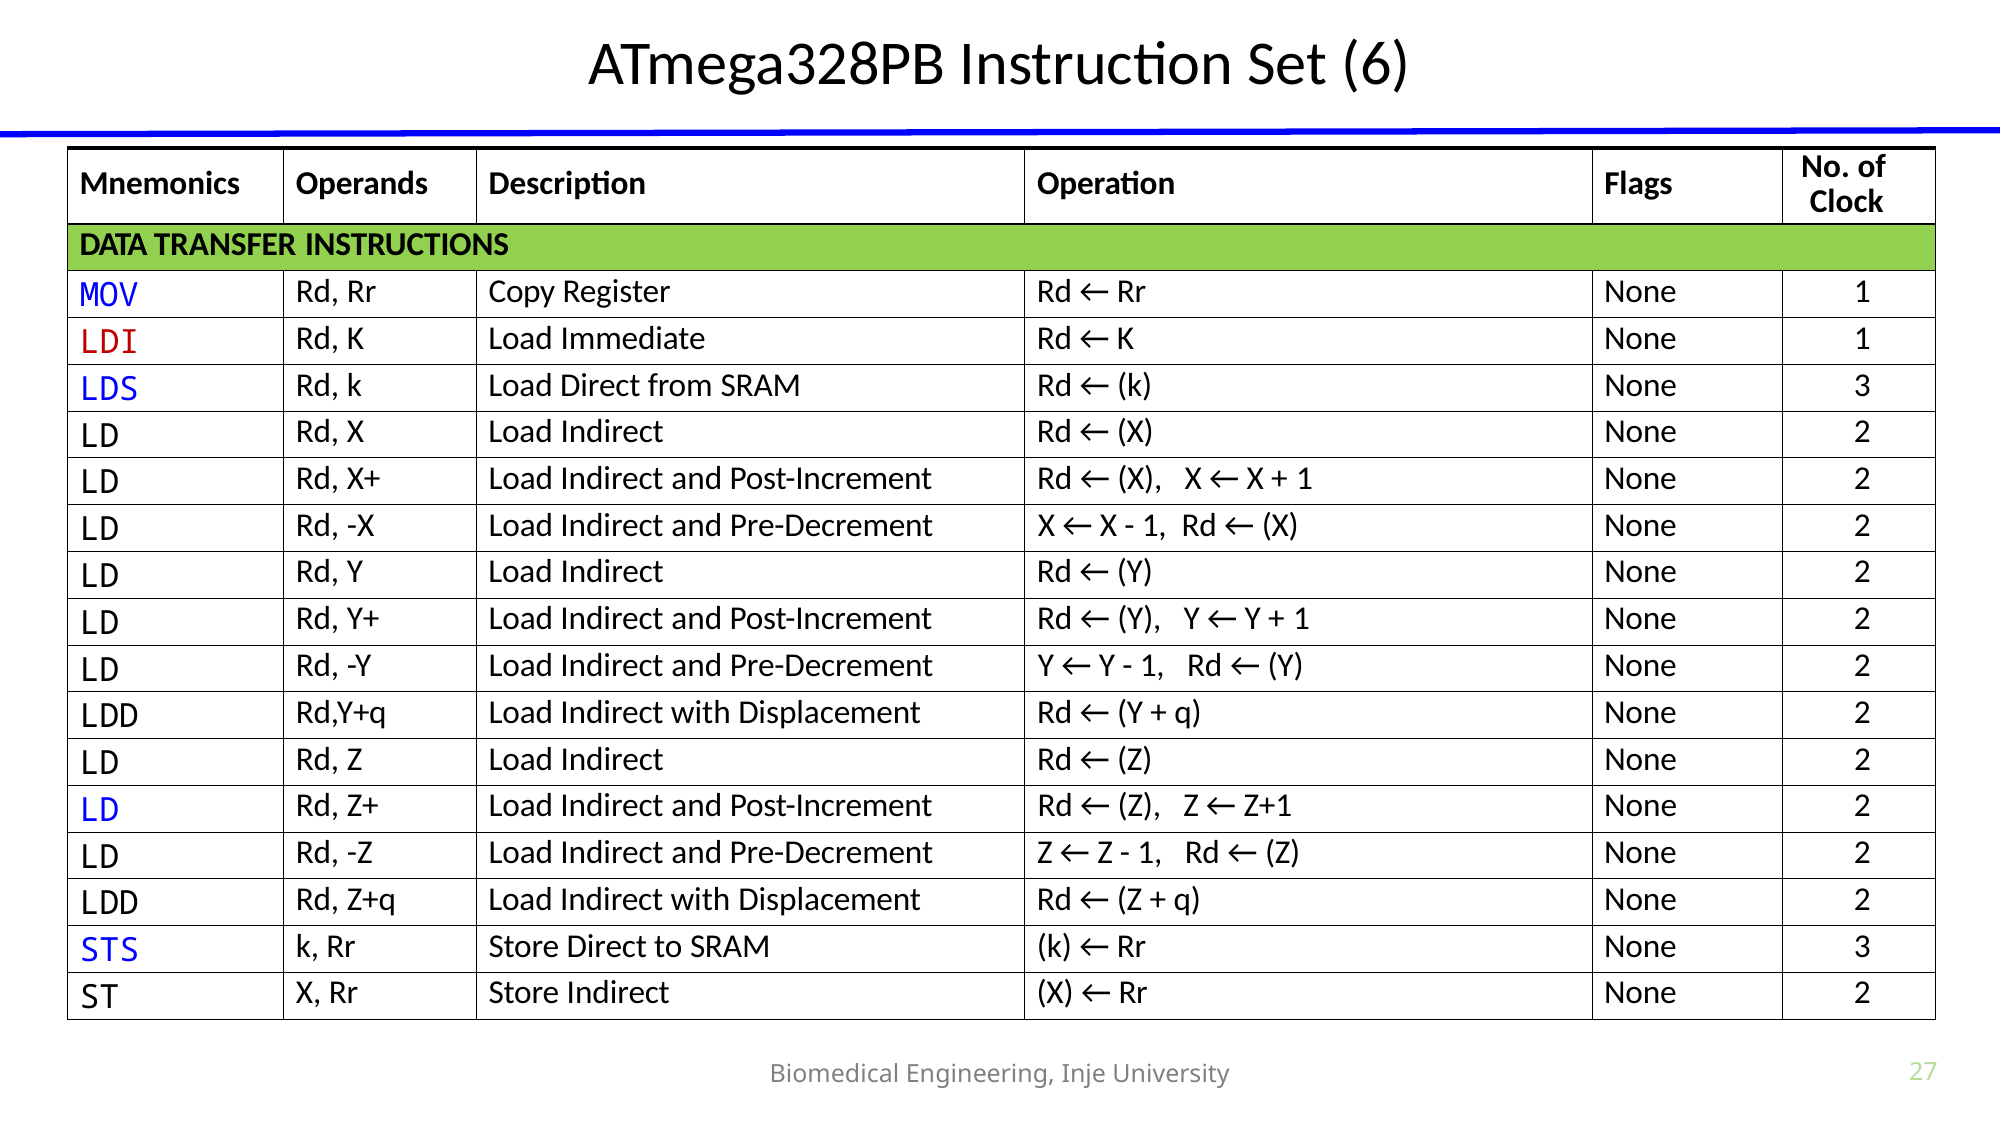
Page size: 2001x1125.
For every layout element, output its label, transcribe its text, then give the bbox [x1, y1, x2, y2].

table_cell 2 [1783, 646, 1935, 691]
table_cell LDD [68, 879, 283, 925]
table_cell 2 [1783, 786, 1935, 832]
table_cell Load Immediate [477, 318, 1024, 364]
table_cell Rd, X+ [284, 458, 476, 504]
table_cell None [1593, 973, 1782, 1019]
table_cell Rd, k [284, 365, 476, 411]
table_cell Copy Register [477, 271, 1024, 317]
table_cell X ← X - 1, Rd ← (X) [1025, 505, 1592, 551]
table_cell 2 [1783, 412, 1935, 457]
table_cell 2 [1783, 879, 1935, 925]
table_header Operands [284, 150, 476, 223]
table_cell Rd ← (Z) [1025, 739, 1592, 785]
table_cell 2 [1783, 692, 1935, 738]
table_cell None [1593, 318, 1782, 364]
table_cell Rd,Y+q [284, 692, 476, 738]
table_cell LD [68, 552, 283, 598]
table_header Operation [1025, 150, 1592, 223]
table_header Flags [1593, 150, 1782, 223]
table_cell Load Indirect and Post-Increment [477, 458, 1024, 504]
table_cell None [1593, 739, 1782, 785]
table_cell Rd, Rr [284, 271, 476, 317]
table_cell None [1593, 552, 1782, 598]
table_cell 3 [1783, 365, 1935, 411]
table_cell Load Indirect [477, 739, 1024, 785]
table_cell LD [68, 412, 283, 457]
table_cell Load Indirect and Pre-Decrement [477, 505, 1024, 551]
table_cell Store Indirect [477, 973, 1024, 1019]
table_cell Rd, -X [284, 505, 476, 551]
table_cell None [1593, 458, 1782, 504]
table_cell Rd, Y+ [284, 599, 476, 645]
slide_number 27 [1412, 1042, 1953, 1102]
table_cell Load Indirect [477, 552, 1024, 598]
footer Biomedical Engineering, Inje University [662, 1042, 1338, 1102]
table_cell LD [68, 599, 283, 645]
table_cell Rd ← (X), X ← X + 1 [1025, 458, 1592, 504]
table_cell Rd, Z [284, 739, 476, 785]
table_cell Rd ← K [1025, 318, 1592, 364]
table_cell Rd ← (Z), Z ← Z+1 [1025, 786, 1592, 832]
table_cell Load Indirect [477, 412, 1024, 457]
title ATmega328PB Instruction Set (6) [47, 23, 1953, 106]
table_cell LD [68, 458, 283, 504]
table_cell Rd ← (X) [1025, 412, 1592, 457]
table_cell Load Indirect and Post-Increment [477, 786, 1024, 832]
table_cell None [1593, 833, 1782, 878]
table_cell None [1593, 786, 1782, 832]
table_cell Rd, -Z [284, 833, 476, 878]
table_cell Store Direct to SRAM [477, 926, 1024, 972]
table_cell 2 [1783, 833, 1935, 878]
table_cell None [1593, 926, 1782, 972]
table_cell LD [68, 739, 283, 785]
table_cell 2 [1783, 599, 1935, 645]
table_cell Rd ← (Y), Y ← Y + 1 [1025, 599, 1592, 645]
table_cell Load Indirect with Displacement [477, 692, 1024, 738]
table_cell Rd ← (Y) [1025, 552, 1592, 598]
table_cell MOV [68, 271, 283, 317]
table_header Mnemonics [68, 150, 283, 223]
table_cell None [1593, 505, 1782, 551]
table_cell LDD [68, 692, 283, 738]
table_cell None [1593, 646, 1782, 691]
table_cell Load Indirect and Post-Increment [477, 599, 1024, 645]
table_cell Z ← Z - 1, Rd ← (Z) [1025, 833, 1592, 878]
table_cell Load Indirect and Pre-Decrement [477, 833, 1024, 878]
table_header Description [477, 150, 1024, 223]
table_cell Rd, Y [284, 552, 476, 598]
table_cell 1 [1783, 271, 1935, 317]
table_cell Load Direct from SRAM [477, 365, 1024, 411]
table_cell Rd ← (k) [1025, 365, 1592, 411]
table_cell Rd, Z+ [284, 786, 476, 832]
table_cell LDI [68, 318, 283, 364]
table_cell 2 [1783, 458, 1935, 504]
table_cell LD [68, 646, 283, 691]
table_cell LDS [68, 365, 283, 411]
table_cell STS [68, 926, 283, 972]
table_cell (k) ← Rr [1025, 926, 1592, 972]
table_cell Rd ← (Z + q) [1025, 879, 1592, 925]
table_cell Rd ← (Y + q) [1025, 692, 1592, 738]
table_cell Rd, K [284, 318, 476, 364]
table_cell LD [68, 505, 283, 551]
table_cell None [1593, 412, 1782, 457]
table_cell LD [68, 833, 283, 878]
table_cell Rd, X [284, 412, 476, 457]
table_cell 2 [1783, 505, 1935, 551]
table_cell ST [68, 973, 283, 1019]
table_cell Load Indirect with Displacement [477, 879, 1024, 925]
table_cell DATA TRANSFER INSTRUCTIONS [68, 225, 1935, 270]
table_cell Load Indirect and Pre-Decrement [477, 646, 1024, 691]
table_cell Rd ← Rr [1025, 271, 1592, 317]
table_cell Rd, -Y [284, 646, 476, 691]
table_cell Y ← Y - 1, Rd ← (Y) [1025, 646, 1592, 691]
table_cell X, Rr [284, 973, 476, 1019]
table_cell None [1593, 599, 1782, 645]
table_cell None [1593, 692, 1782, 738]
table_cell 2 [1783, 552, 1935, 598]
table_cell 1 [1783, 318, 1935, 364]
table_cell None [1593, 879, 1782, 925]
table_cell (X) ← Rr [1025, 973, 1592, 1019]
table_cell 3 [1783, 926, 1935, 972]
table_cell k, Rr [284, 926, 476, 972]
table_cell None [1593, 365, 1782, 411]
table_cell 2 [1783, 739, 1935, 785]
table_cell 2 [1783, 973, 1935, 1019]
table_cell Rd, Z+q [284, 879, 476, 925]
table_header No. of Clock [1783, 150, 1935, 223]
table_cell None [1593, 271, 1782, 317]
table_cell LD [68, 786, 283, 832]
